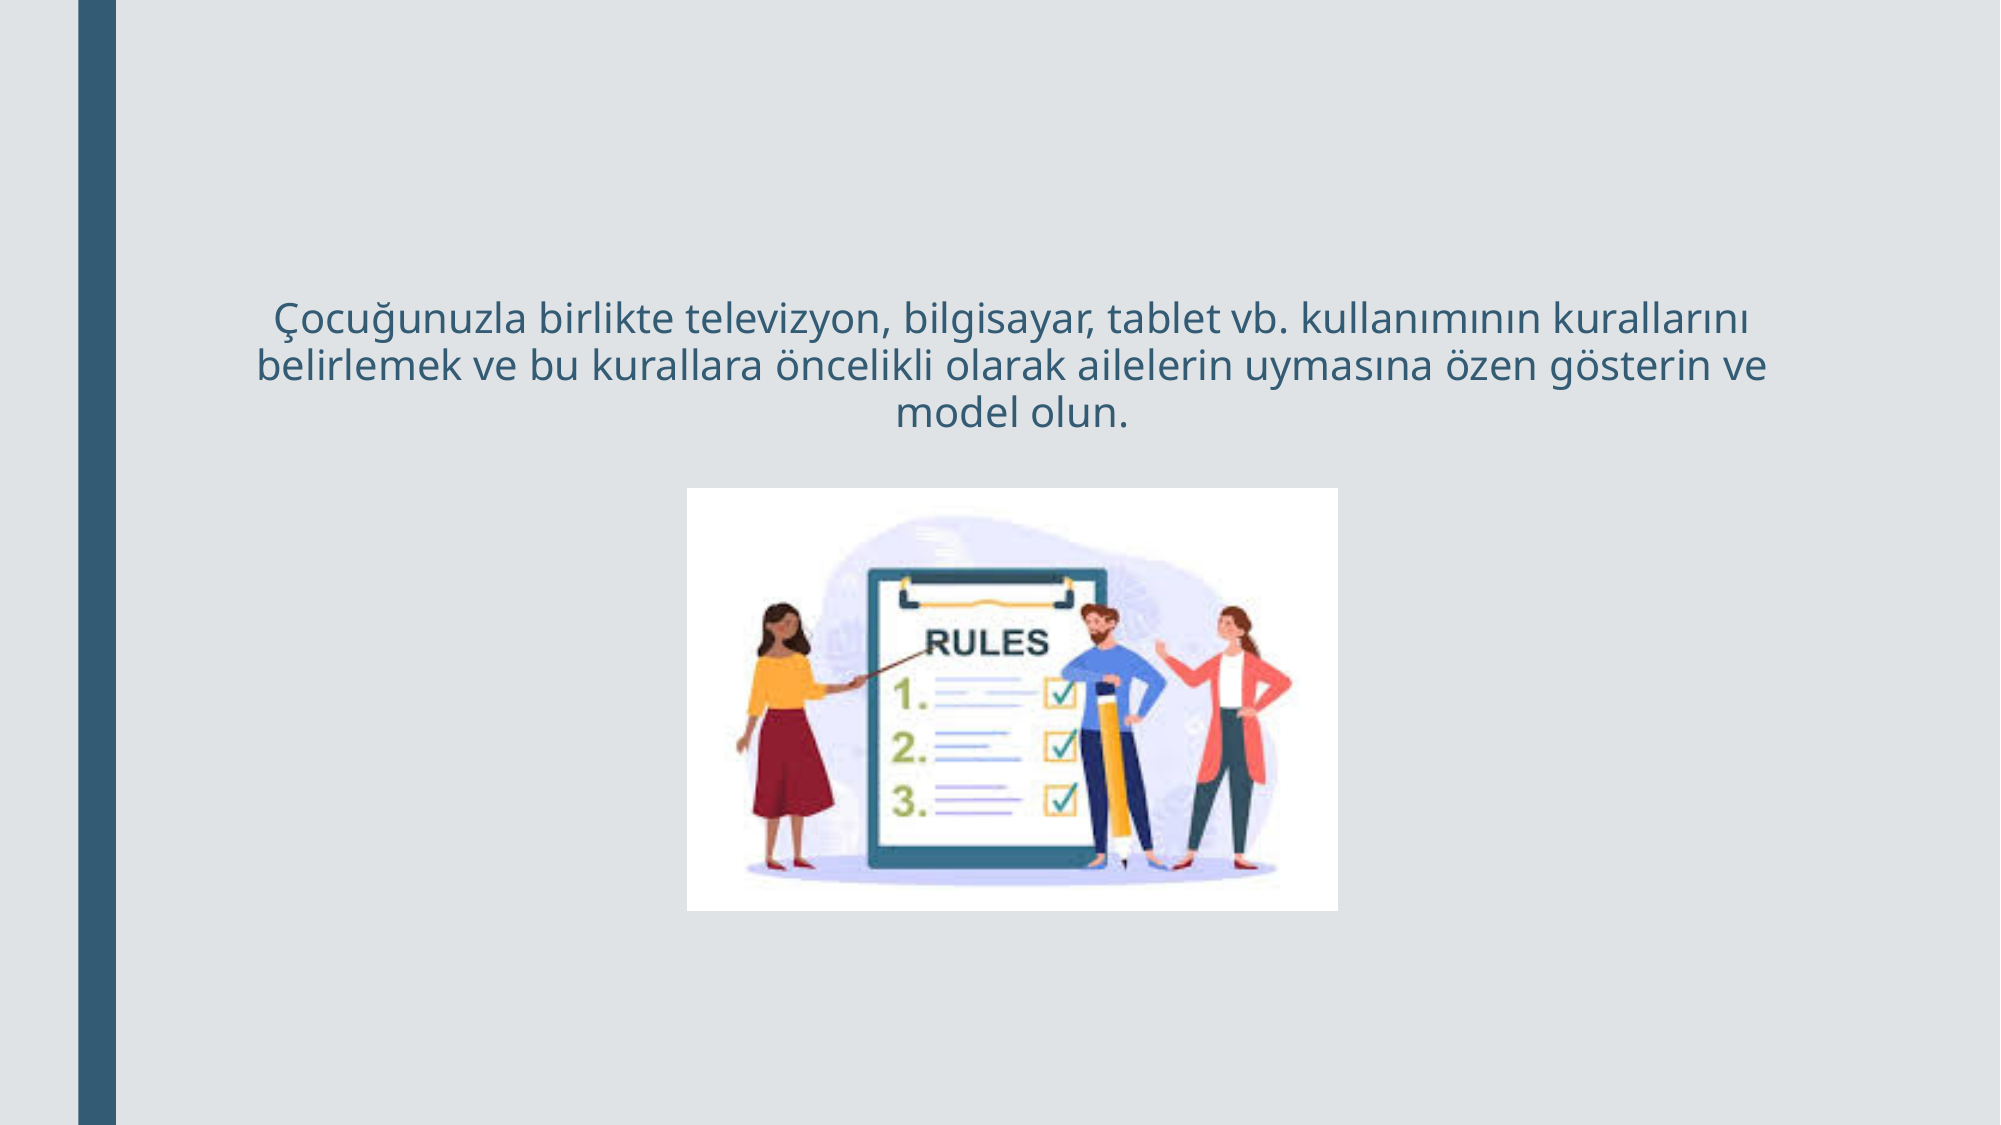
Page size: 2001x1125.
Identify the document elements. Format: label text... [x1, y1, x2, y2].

list Çocuğunuzla birlikte televizyon, bilgisayar, tablet vb. kullanımının kurallarını belirlemek ve bu kurallara öncelikli olarak ailelerin uymasına özen gösterin ve model olun. [225, 288, 1800, 963]
picture [687, 488, 1338, 911]
